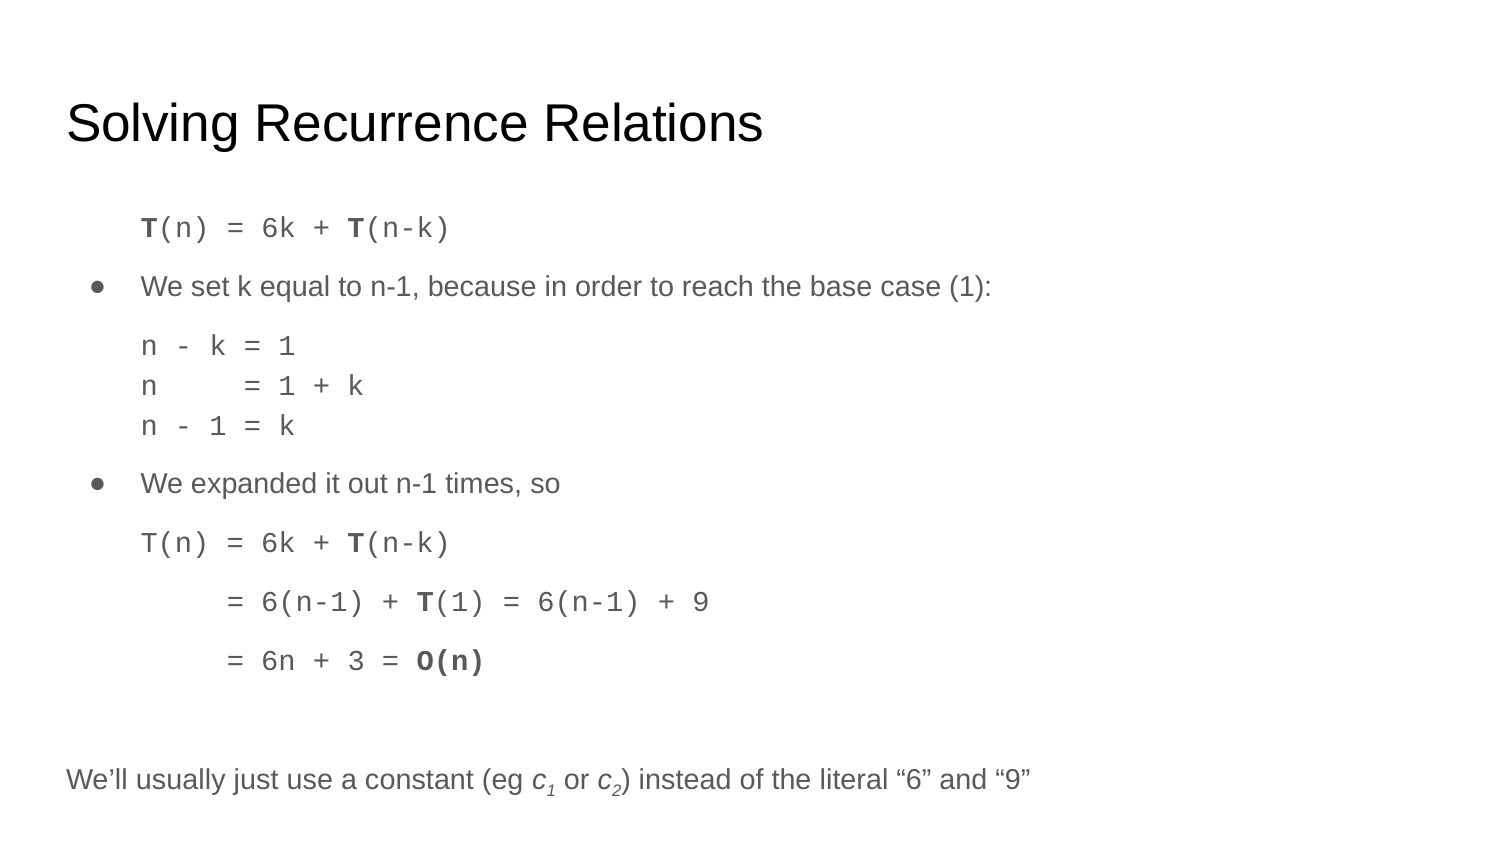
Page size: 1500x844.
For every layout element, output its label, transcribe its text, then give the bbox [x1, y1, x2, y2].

title Solving Recurrence Relations [51, 72, 1449, 167]
list T(n) = 6k + T(n-k) We set k equal to n-1, because in order to reach the base case (1): n - k = 1 n = 1 + k n - 1 = k We expanded it out n-1 times, so T(n) = 6k + T(n-k) = 6(n-1) + T(1) = 6(n-1) + 9 = 6n + 3 = O(n) We’ll usually just use a constant (eg c1 or c2) instead of the literal “6” and “9” [51, 189, 1449, 817]
